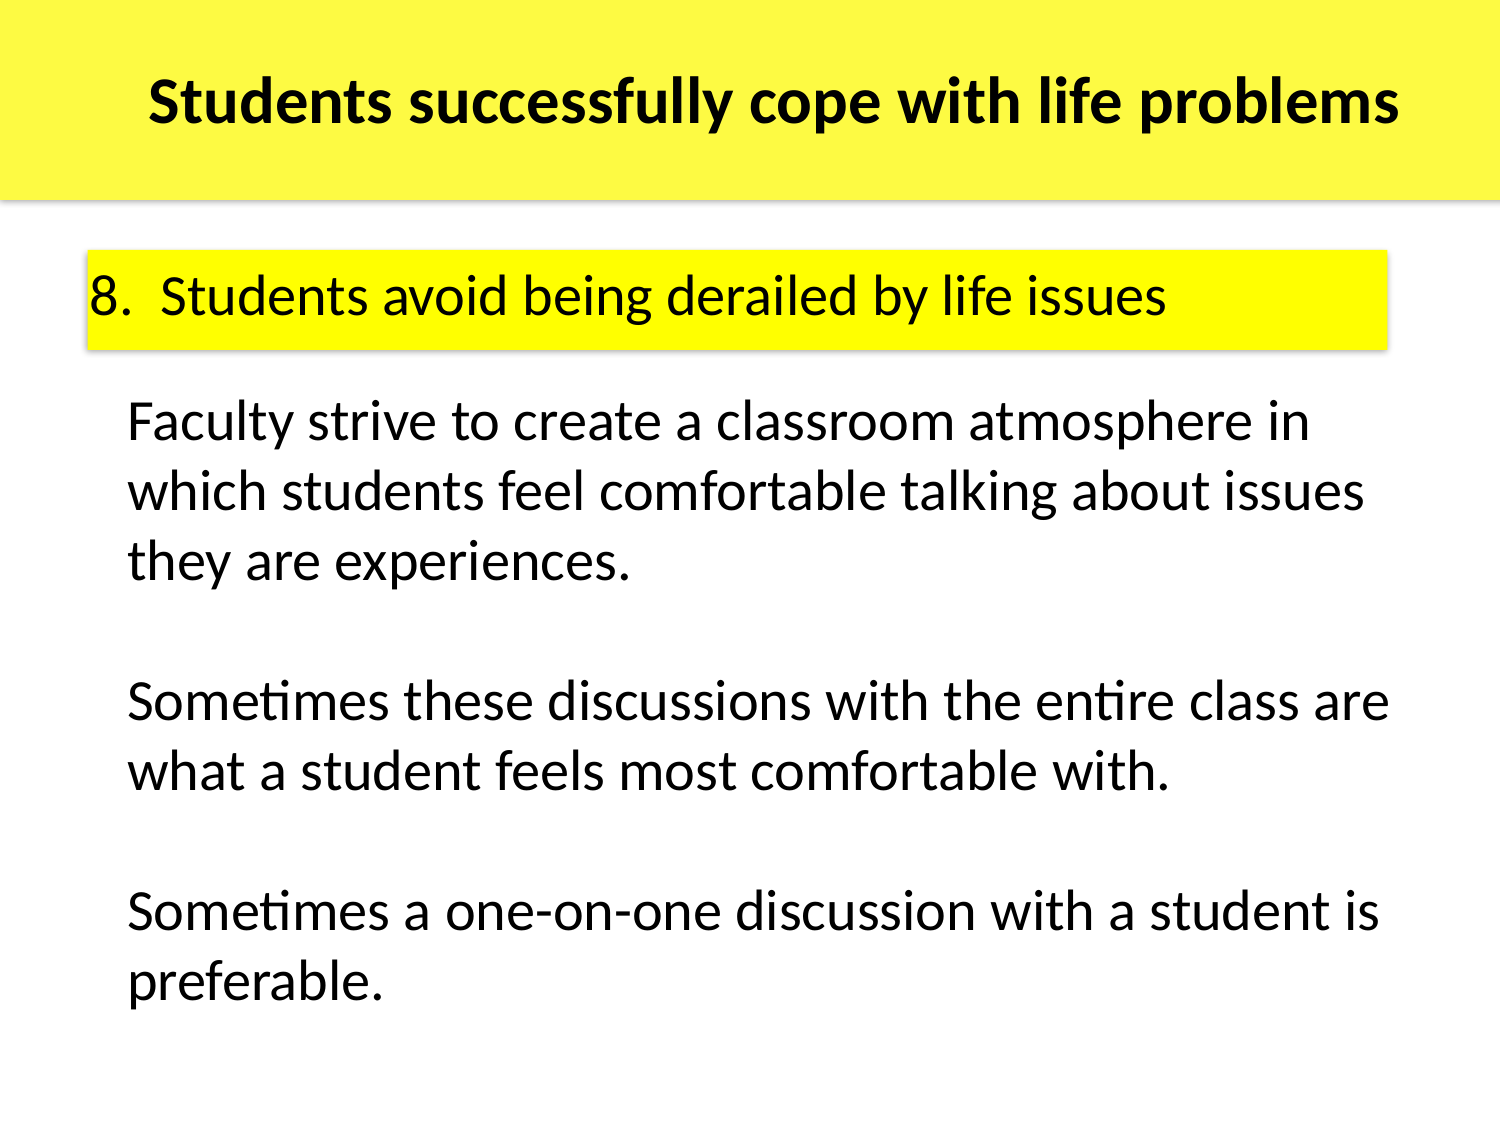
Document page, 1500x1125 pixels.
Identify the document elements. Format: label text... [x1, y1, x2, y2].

text_box Faculty strive to create a classroom atmosphere in which students feel comfortable talking about issues they are experiences. Sometimes these discussions with the entire class are what a student feels most comfortable with. Sometimes a one-on-one discussion with a student is preferable. [112, 374, 1475, 1090]
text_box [74, 249, 1423, 351]
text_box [0, 0, 1500, 201]
